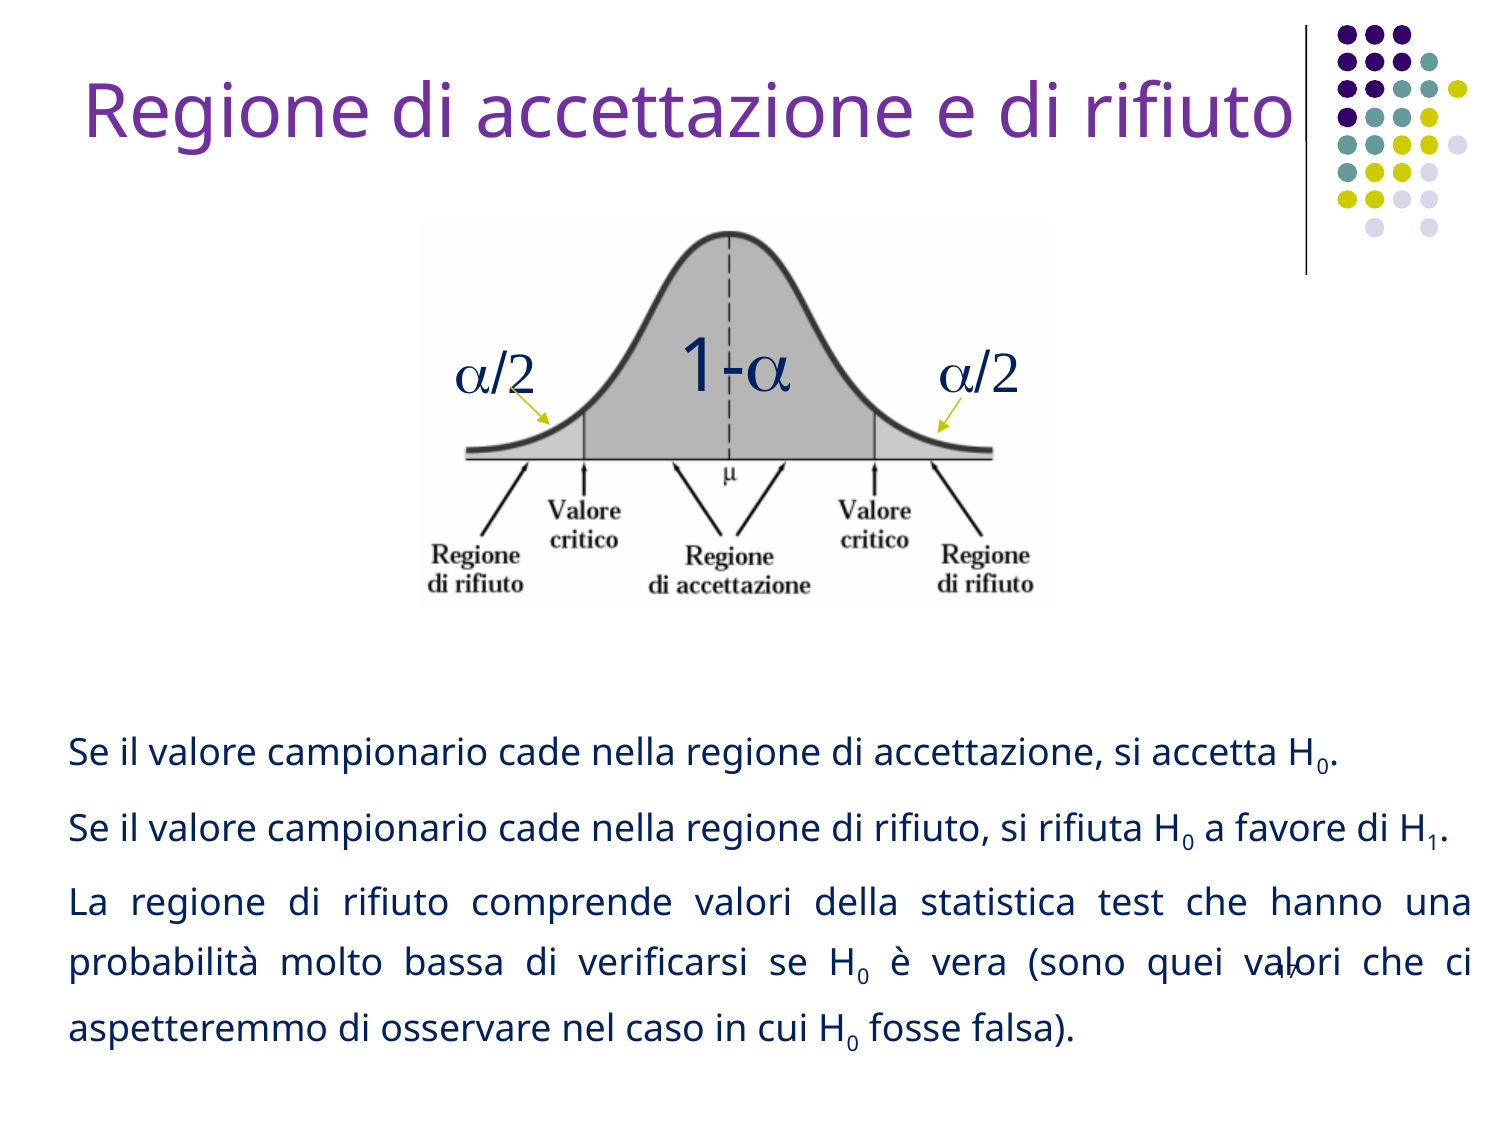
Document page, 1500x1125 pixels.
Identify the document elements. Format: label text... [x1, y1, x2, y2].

list Se il valore campionario cade nella regione di accettazione, si accetta H0. Se il valore campionario cade nella regione di rifiuto, si rifiuta H0 a favore di H1. La regione di rifiuto comprende valori della statistica test che hanno una probabilità molto bassa di verificarsi se H0 è vera (sono quei valori che ci aspetteremmo di osservare nel caso in cui H0 fosse falsa). [53, 704, 1489, 1072]
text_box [418, 219, 1055, 608]
text_box Regione di accettazione e di rifiuto [68, 54, 1313, 160]
text_box 17 [1219, 952, 1313, 985]
